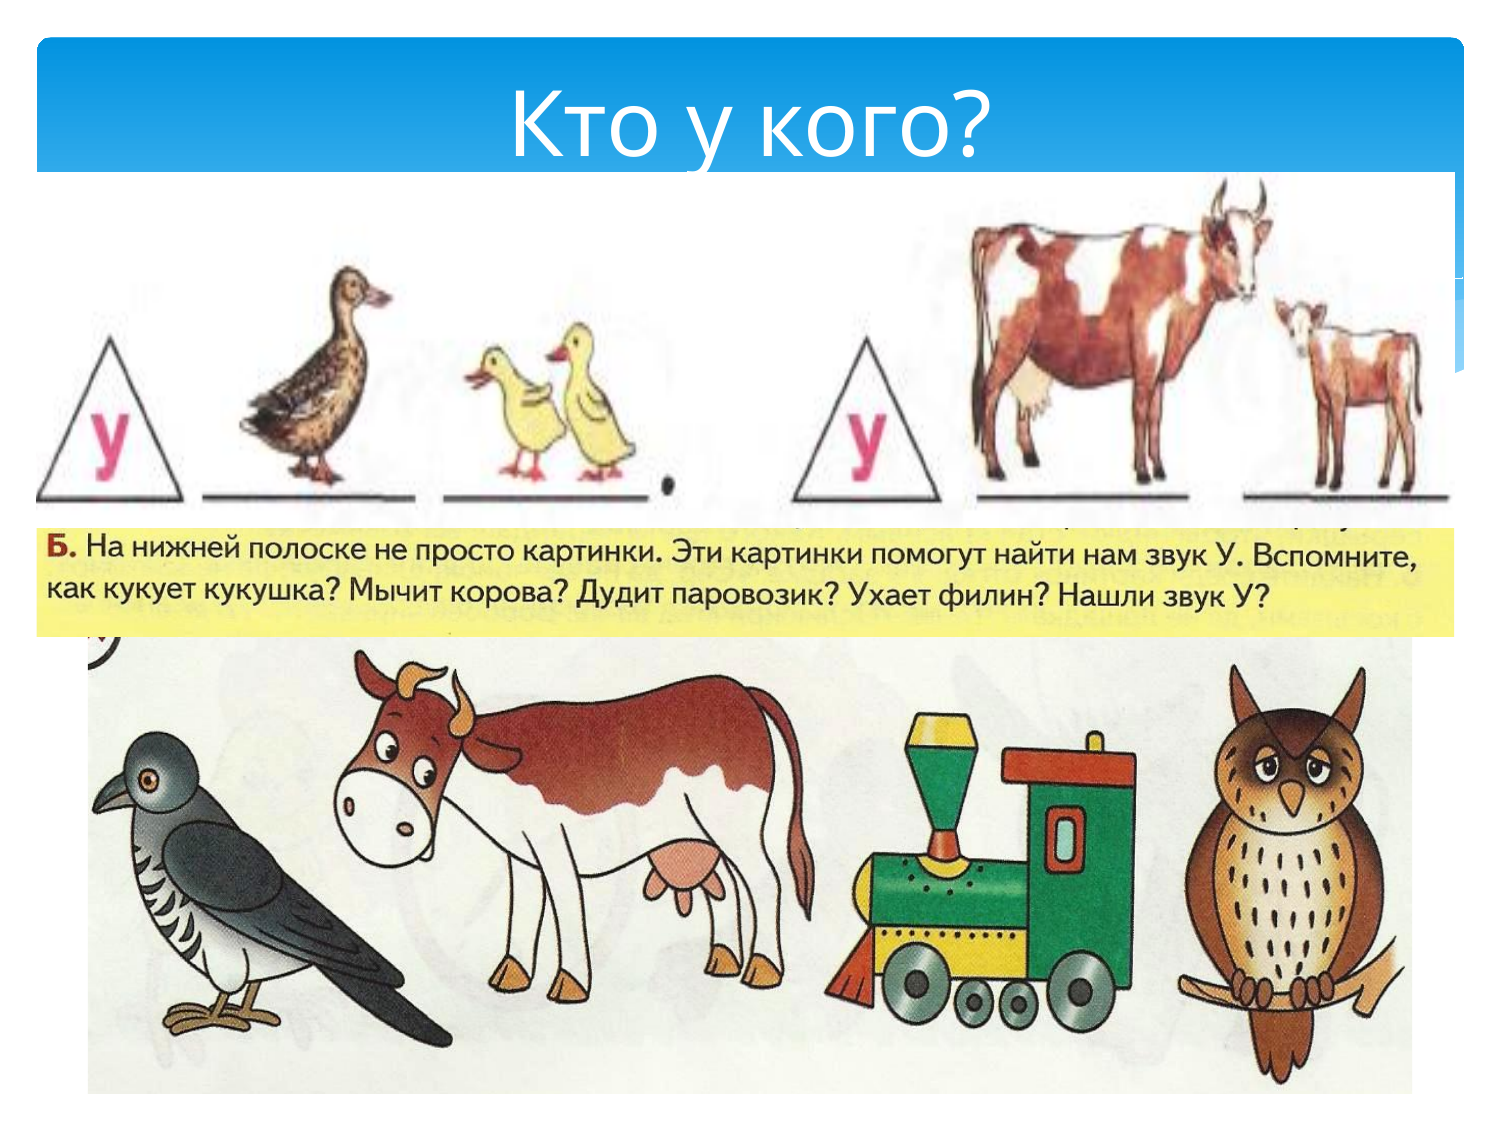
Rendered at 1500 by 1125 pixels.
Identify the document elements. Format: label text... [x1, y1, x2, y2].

picture [36, 172, 1455, 1095]
title Кто у кого? [75, 55, 1425, 170]
